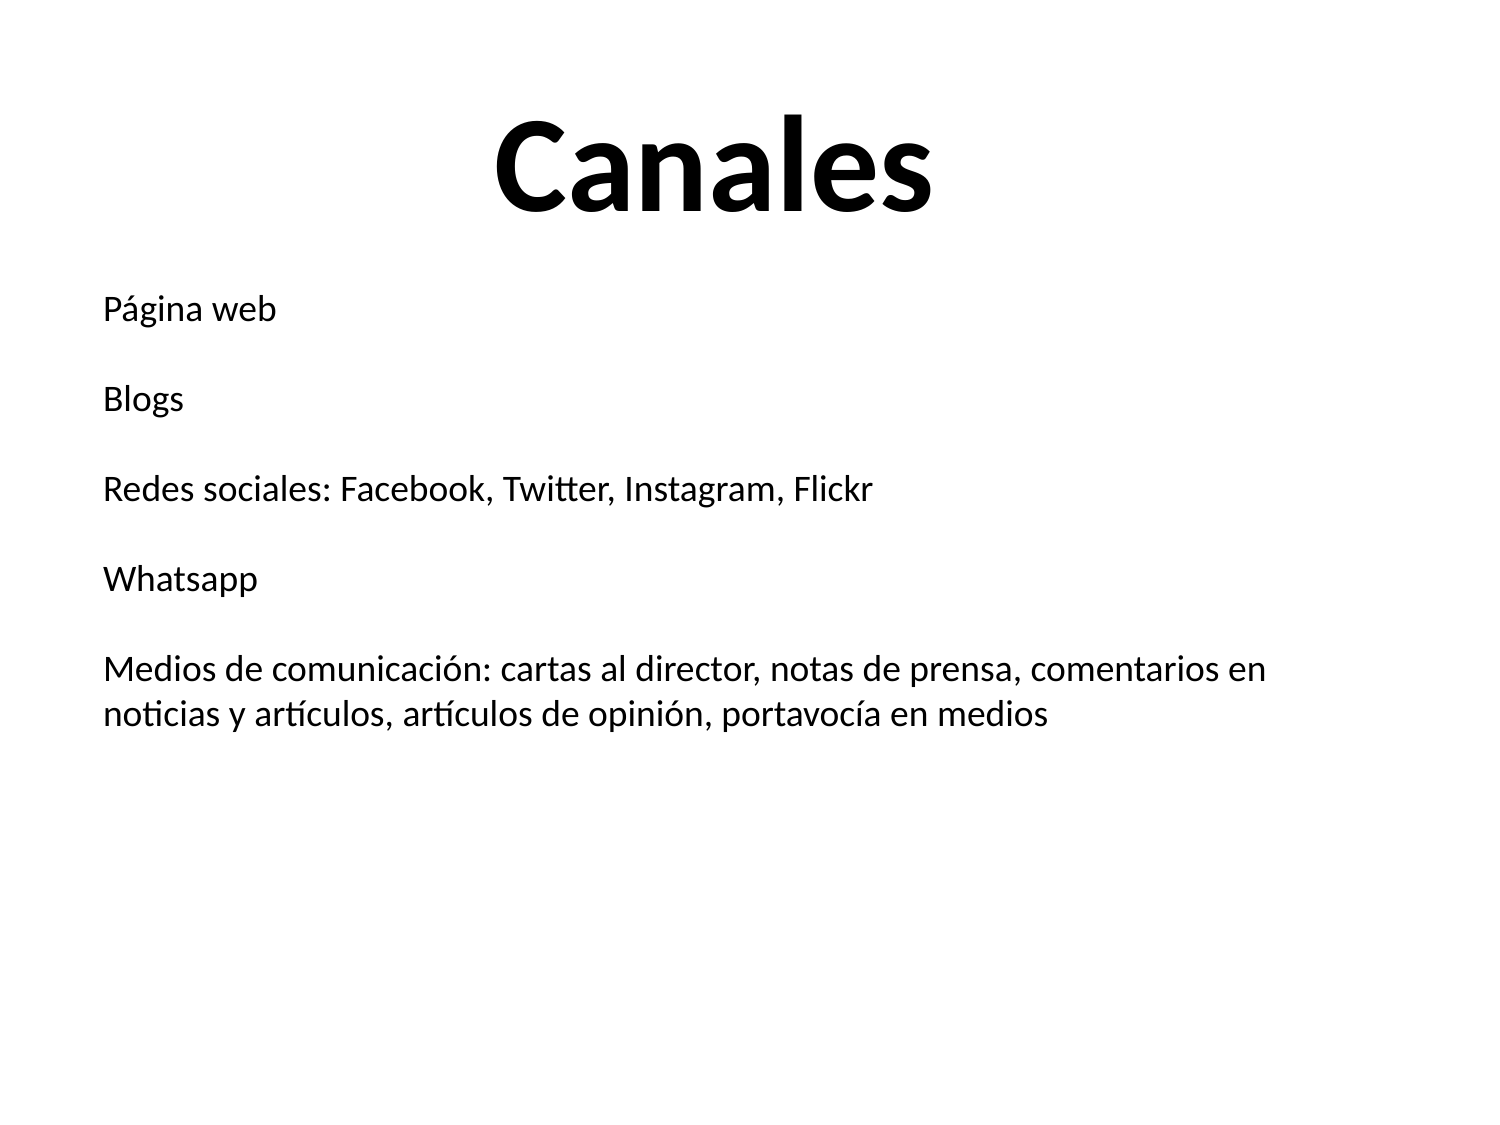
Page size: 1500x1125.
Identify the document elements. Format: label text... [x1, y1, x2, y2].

text_box Canales Página web Blogs Redes sociales: Facebook, Twitter, Instagram, Flickr Whatsapp Medios de comunicación: cartas al director, notas de prensa, comentarios en noticias y artículos, artículos de opinión, portavocía en medios [88, 66, 1341, 742]
